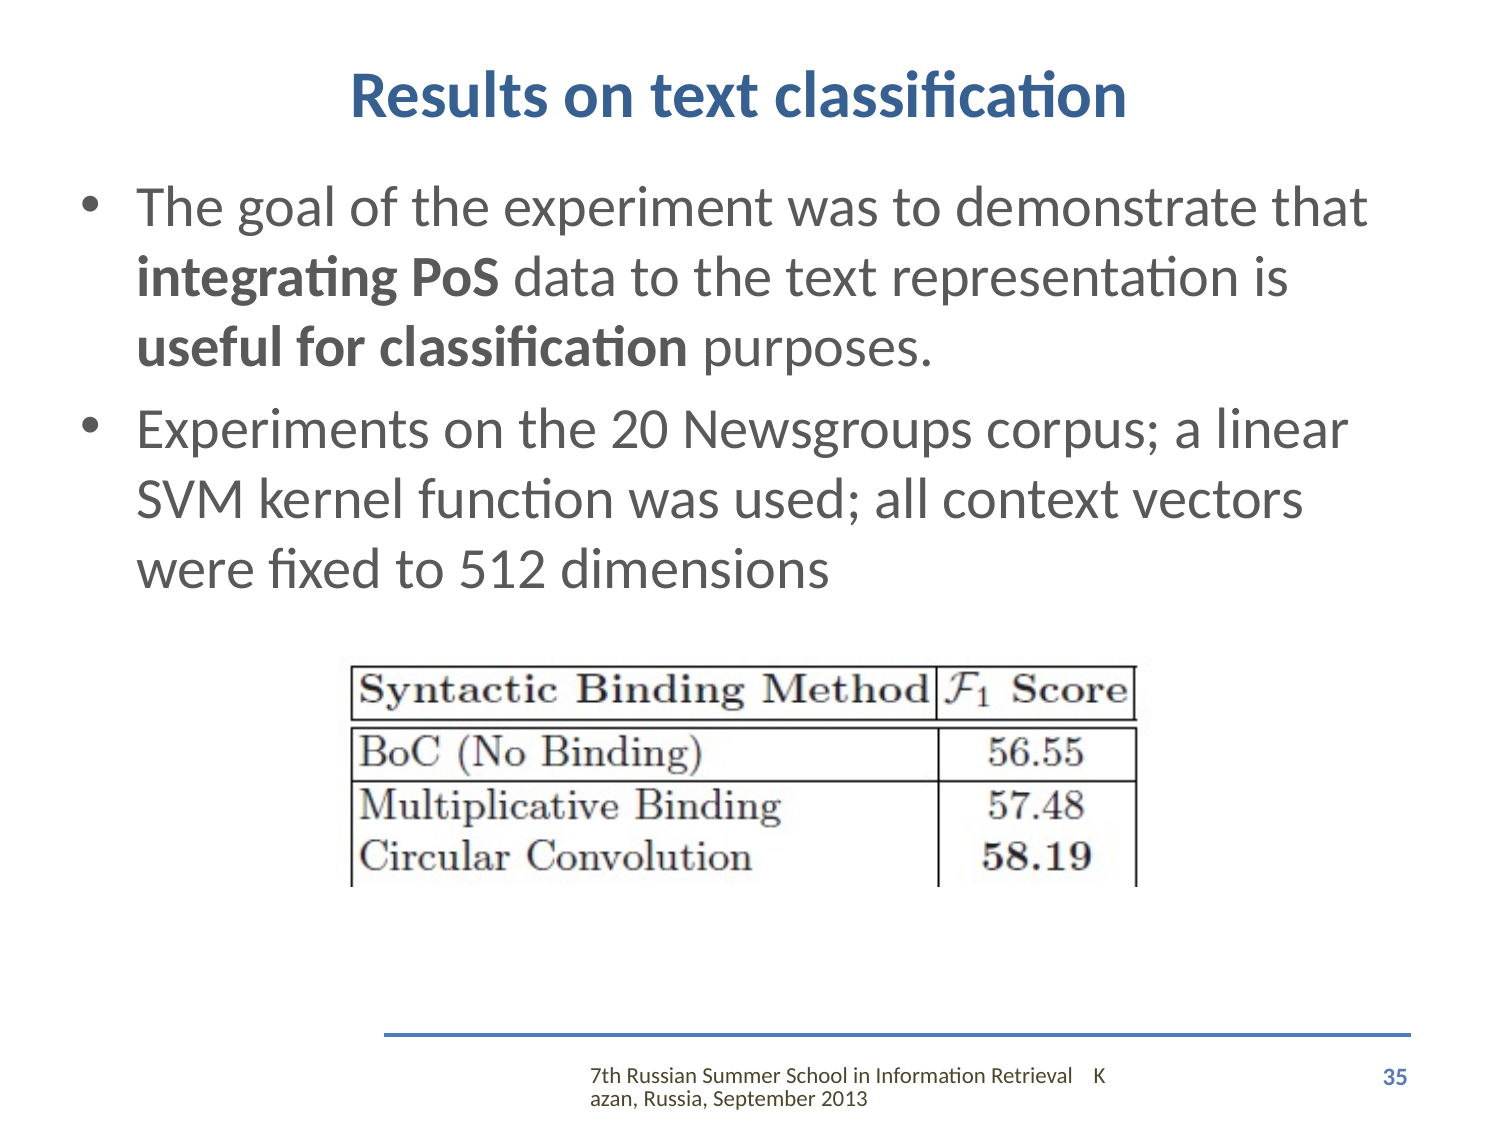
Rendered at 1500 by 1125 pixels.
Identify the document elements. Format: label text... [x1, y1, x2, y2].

slide_number 35 [1311, 1045, 1424, 1106]
title Results on text classification [64, 33, 1415, 149]
list The goal of the experiment was to demonstrate that integrating PoS data to the text representation is useful for classification purposes. Experiments on the 20 Newsgroups corpus; a linear SVM kernel function was used; all context vectors were fixed to 512 dimensions [64, 160, 1415, 988]
footer 7th Russian Summer School in Information Retrieval Kazan, Russia, September 2013 [575, 1044, 1128, 1105]
picture [337, 656, 1152, 888]
